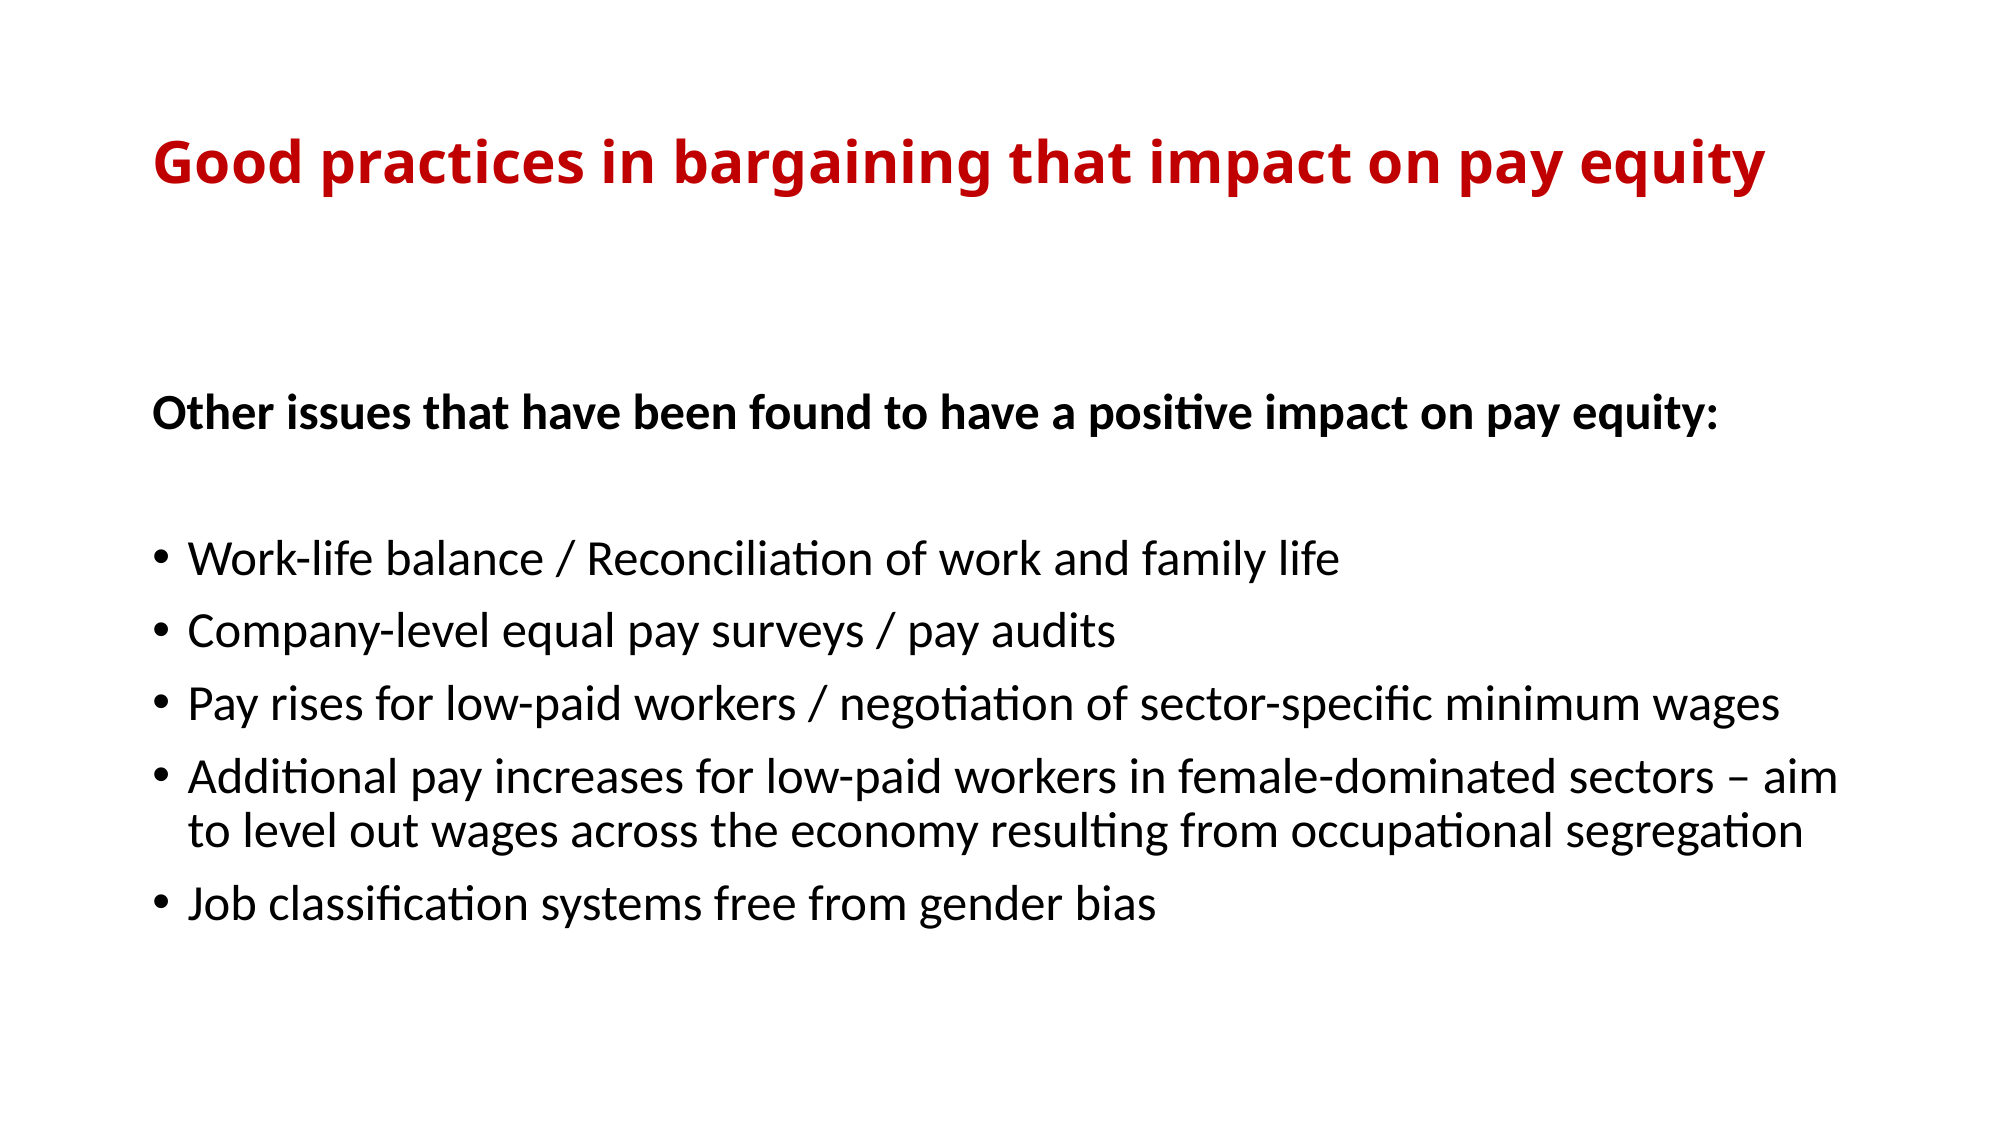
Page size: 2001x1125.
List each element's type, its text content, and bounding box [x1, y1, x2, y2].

list Other issues that have been found to have a positive impact on pay equity: Work-life balance / Reconciliation of work and family life Company-level equal pay surveys / pay audits Pay rises for low-paid workers / negotiation of sector-specific minimum wages Additional pay increases for low-paid workers in female-dominated sectors – aim to level out wages across the economy resulting from occupational segregation Job classification systems free from gender bias [137, 299, 1863, 1014]
title Good practices in bargaining that impact on pay equity [137, 59, 1863, 278]
